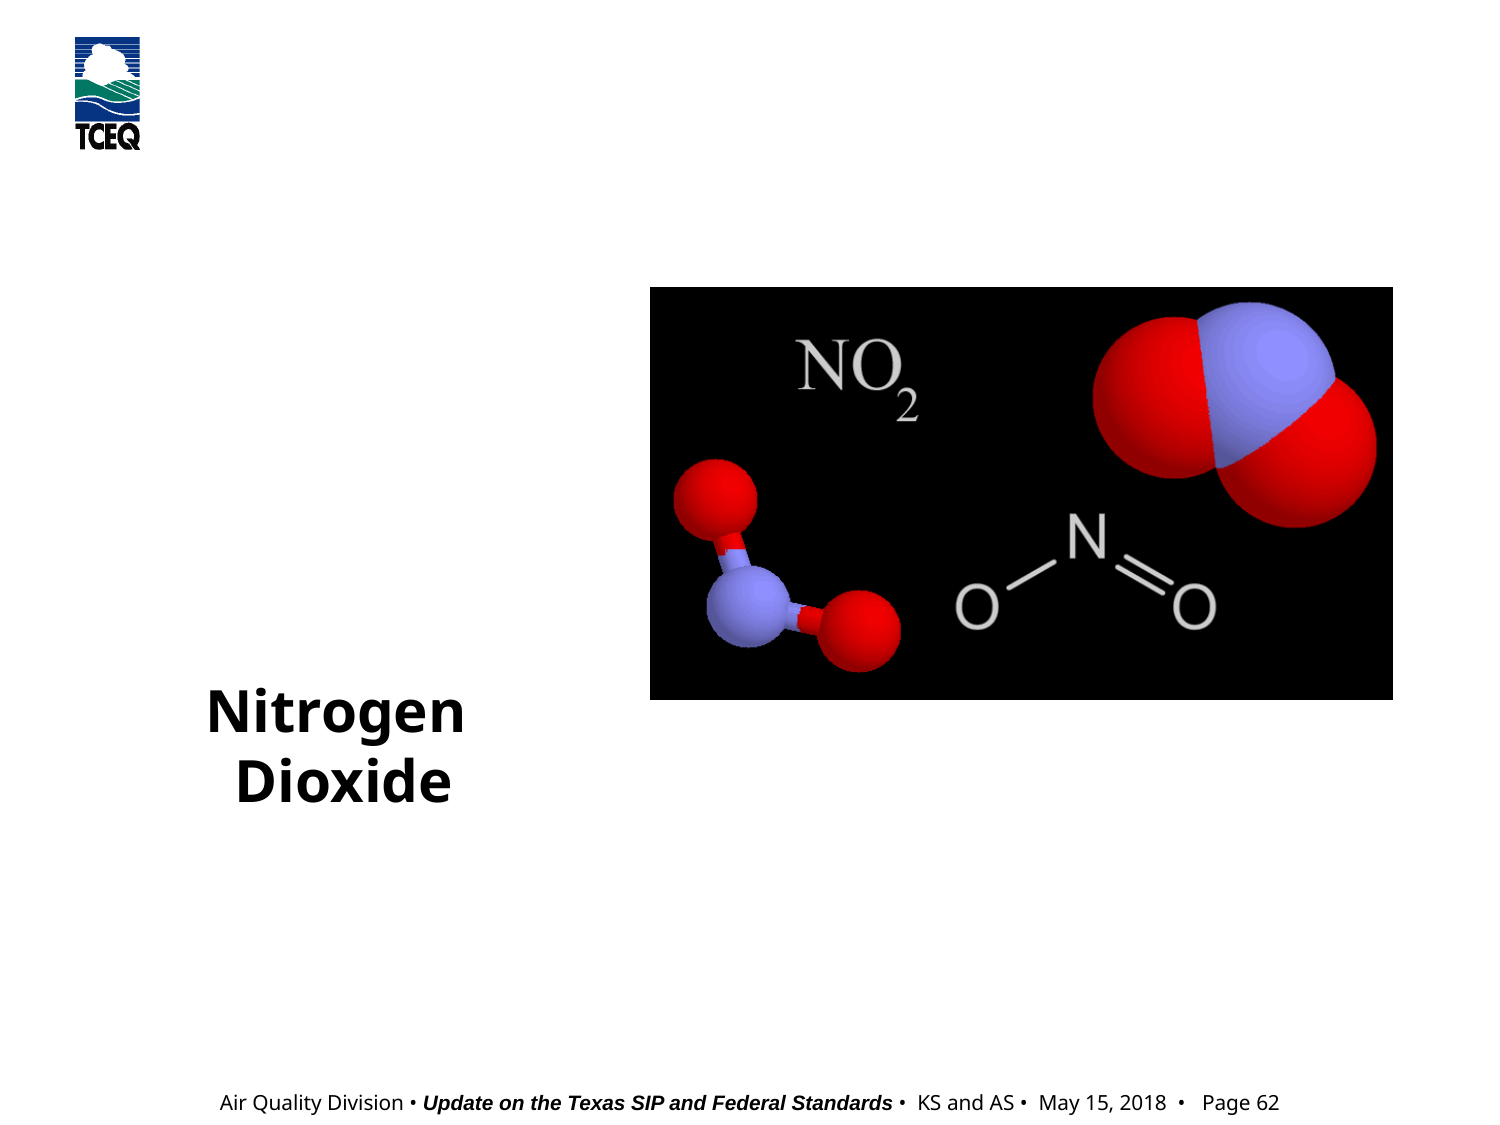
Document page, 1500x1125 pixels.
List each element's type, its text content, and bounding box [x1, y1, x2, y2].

picture [75, 37, 140, 150]
picture [649, 287, 1393, 701]
text_box Nitrogen Dioxide [99, 575, 588, 913]
